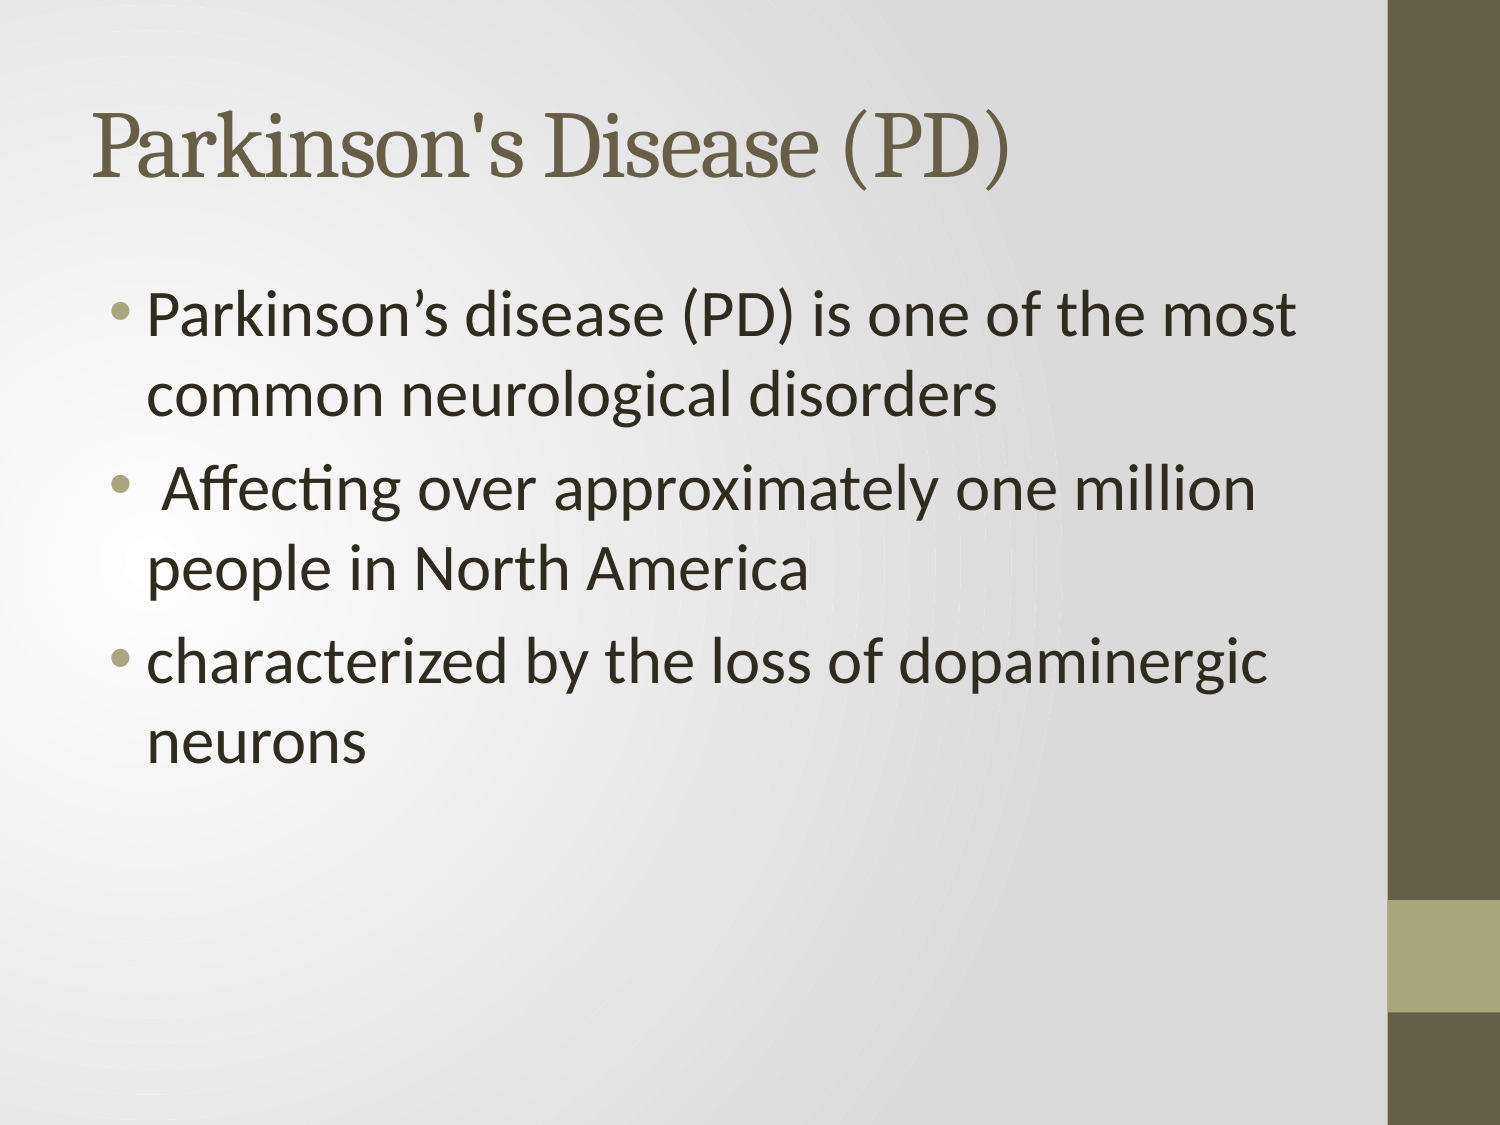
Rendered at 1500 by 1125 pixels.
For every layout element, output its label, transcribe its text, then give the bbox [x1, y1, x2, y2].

title Parkinson's Disease (PD) [75, 45, 1325, 233]
list Parkinson’s disease (PD) is one of the most common neurological disorders Affecting over approximately one million people in North America characterized by the loss of dopaminergic neurons [75, 262, 1325, 1050]
